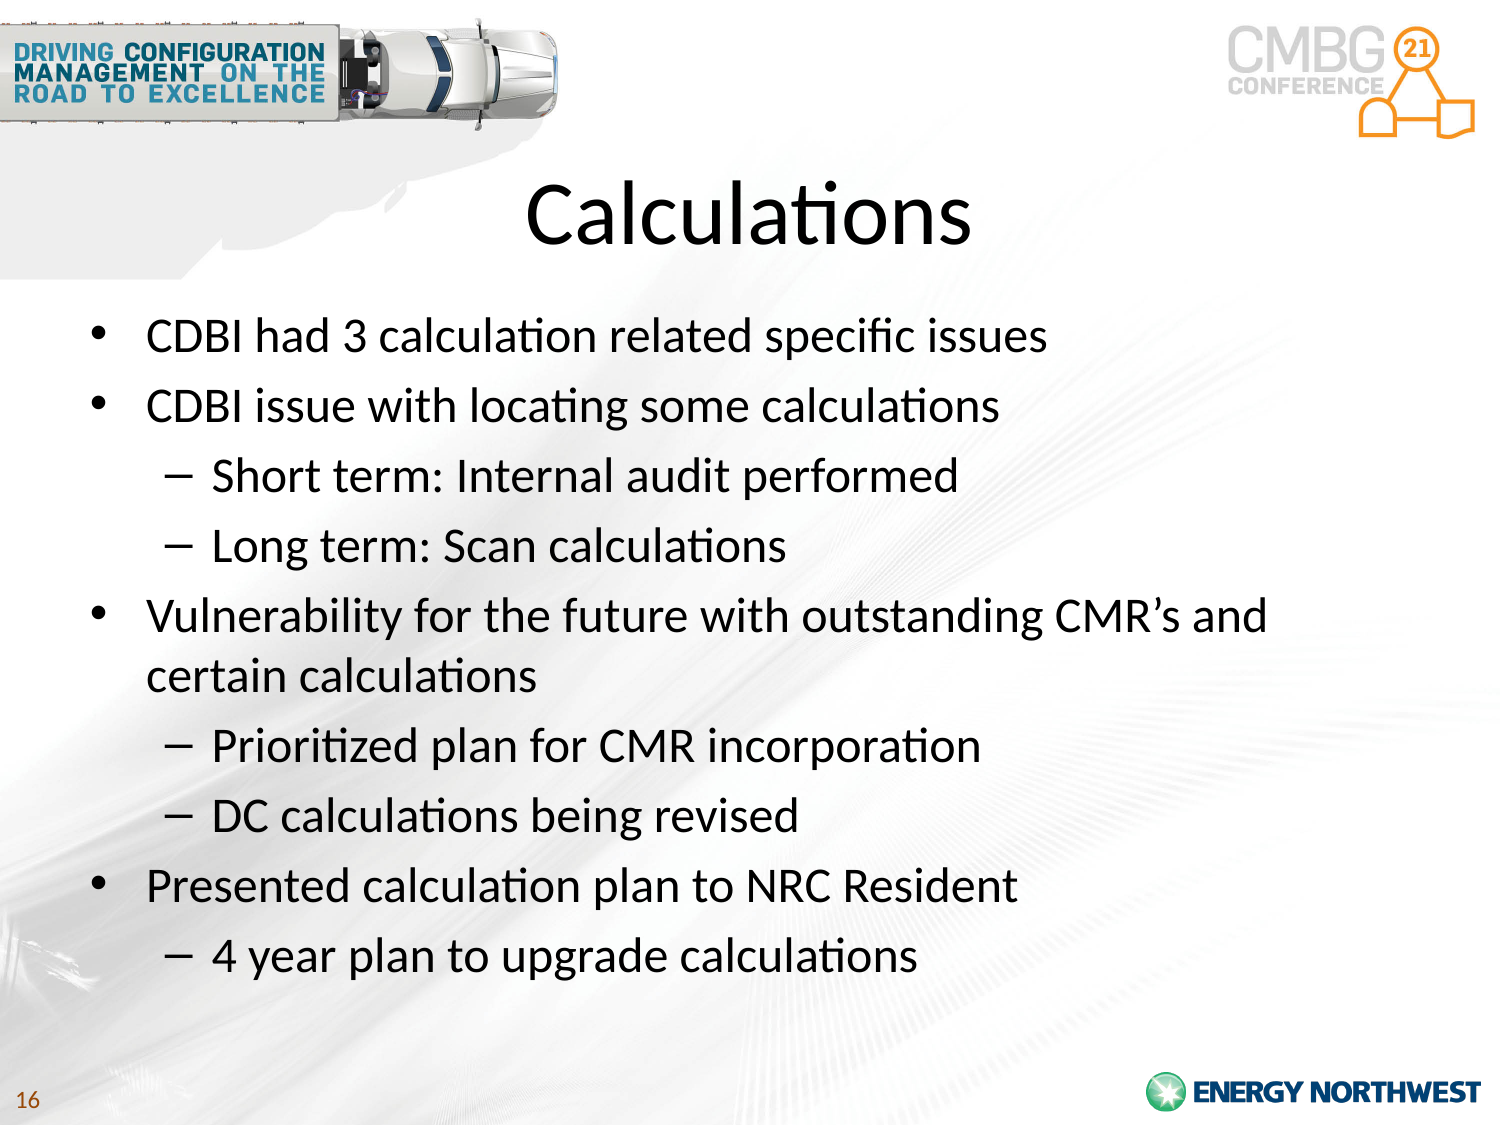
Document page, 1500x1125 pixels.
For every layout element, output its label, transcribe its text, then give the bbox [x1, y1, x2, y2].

list CDBI had 3 calculation related specific issues CDBI issue with locating some calculations Short term: Internal audit performed Long term: Scan calculations Vulnerability for the future with outstanding CMR’s and certain calculations Prioritized plan for CMR incorporation DC calculations being revised Presented calculation plan to NRC Resident 4 year plan to upgrade calculations [75, 295, 1425, 1048]
title Calculations [75, 145, 1425, 274]
picture [0, 0, 1500, 1125]
